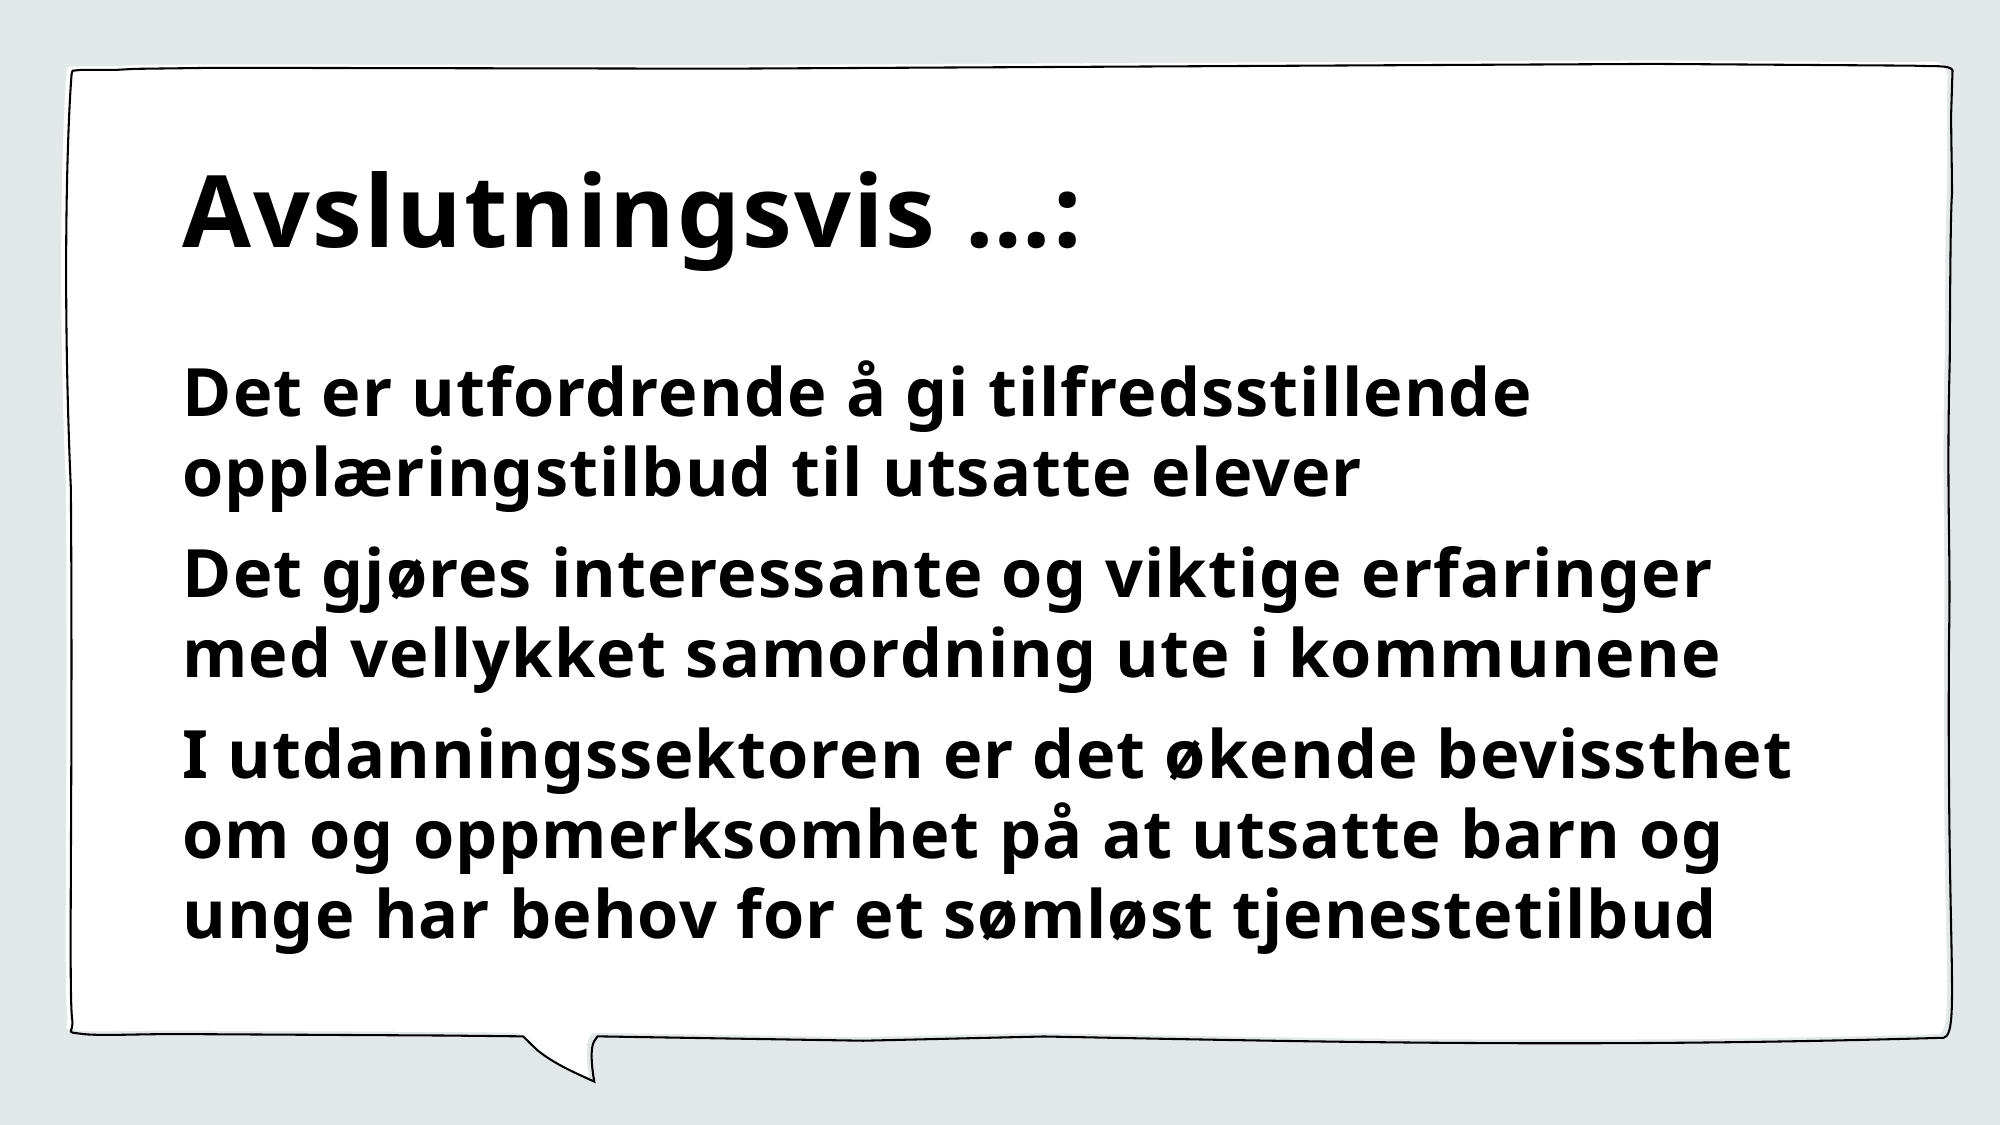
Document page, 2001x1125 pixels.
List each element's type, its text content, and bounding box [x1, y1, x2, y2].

list Det er utfordrende å gi tilfredsstillende opplæringstilbud til utsatte elever Det gjøres interessante og viktige erfaringer med vellykket samordning ute i kommunene I utdanningssektoren er det økende bevissthet om og oppmerksomhet på at utsatte barn og unge har behov for et sømløst tjenestetilbud [167, 342, 1863, 971]
title Avslutningsvis …: [167, 91, 1863, 324]
